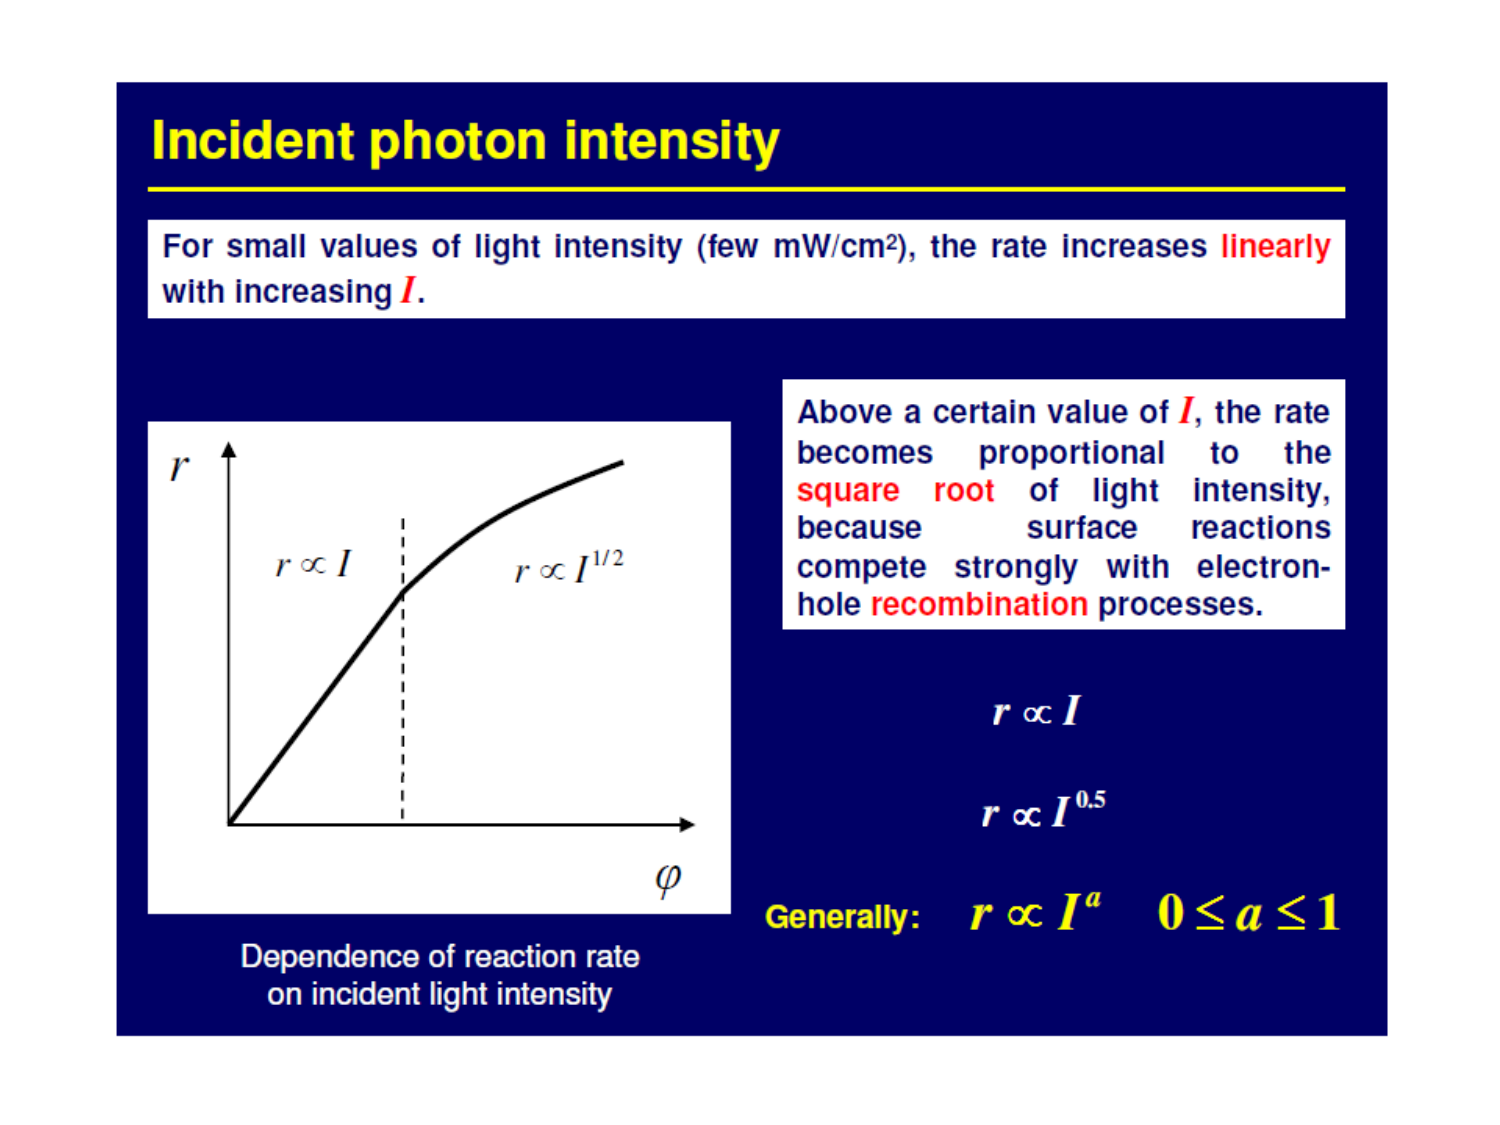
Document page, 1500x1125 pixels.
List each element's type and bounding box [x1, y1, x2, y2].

picture [94, 70, 1405, 1055]
